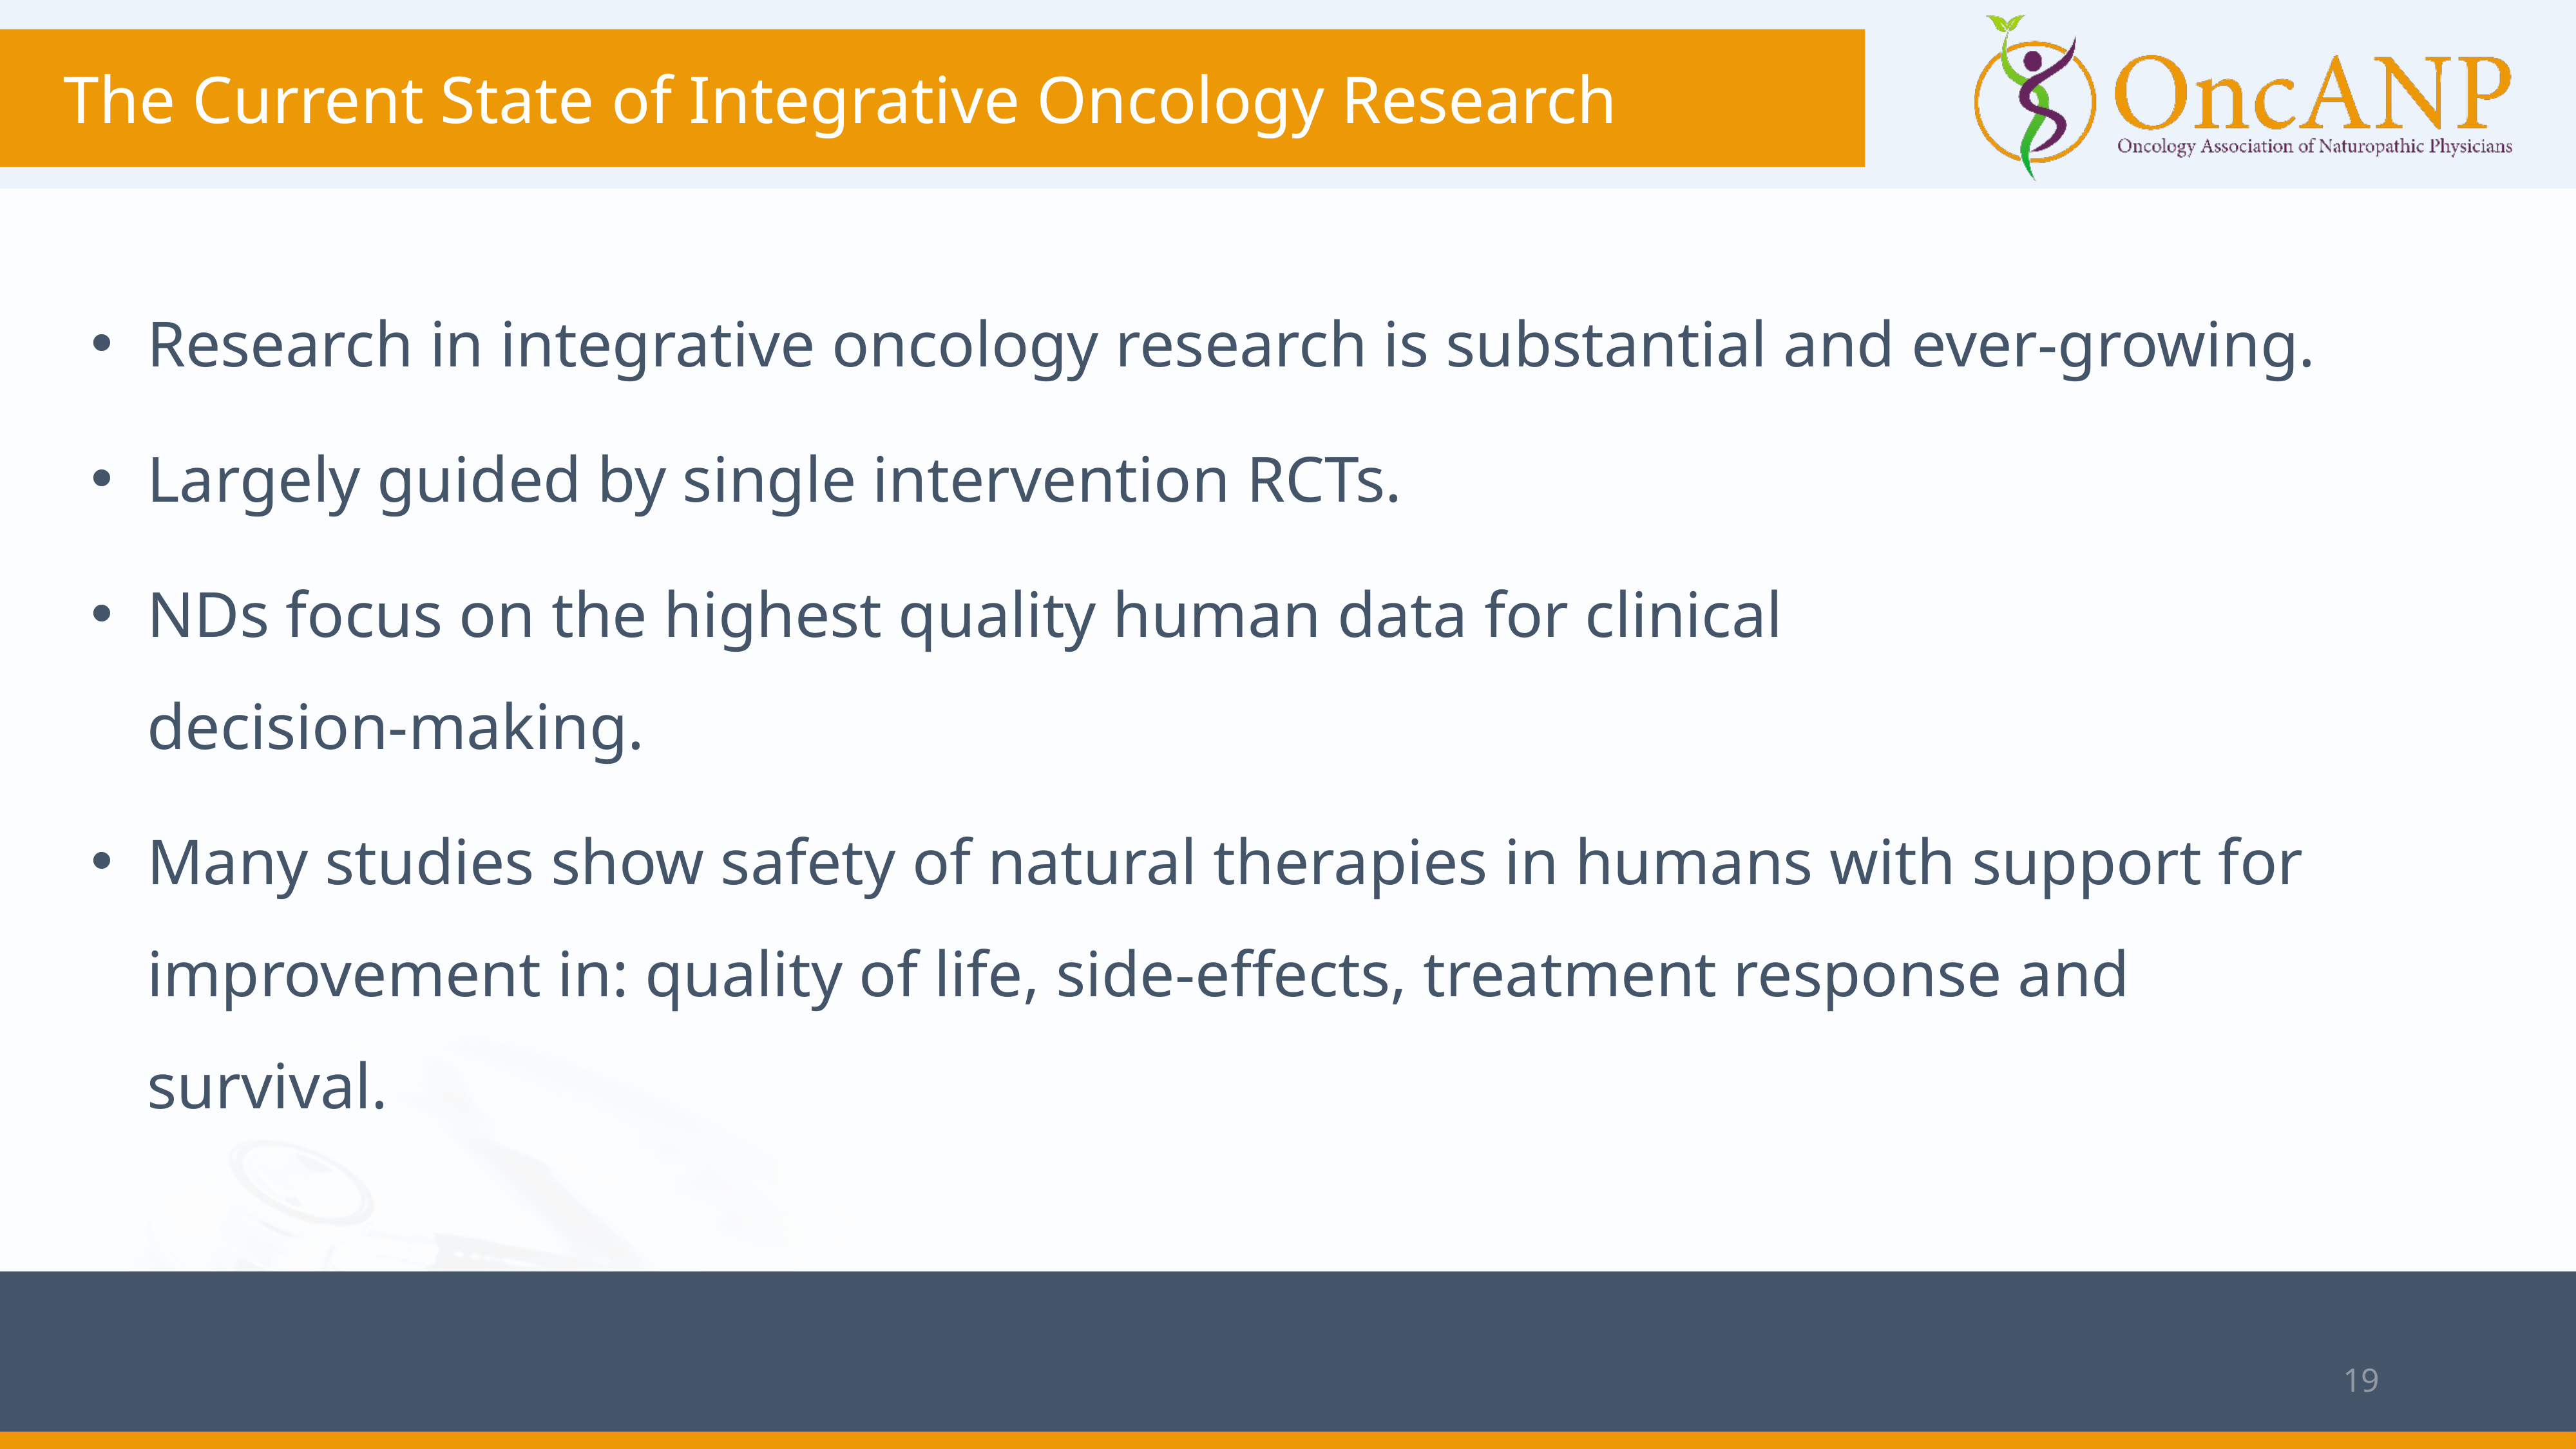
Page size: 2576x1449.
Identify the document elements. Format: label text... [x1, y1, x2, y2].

slide_number 19 [1819, 1343, 2399, 1421]
title The Current State of Integrative Oncology Research [44, 51, 1856, 154]
picture [0, 0, 2576, 188]
list Research in integrative oncology research is substantial and ever-growing. Largely guided by single intervention RCTs. NDs focus on the highest quality human data for clinical decision-making. Many studies show safety of natural therapies in humans with support for improvement in: quality of life, side-effects, treatment response and survival. [72, 258, 2344, 1204]
text_box [0, 1432, 2576, 1449]
